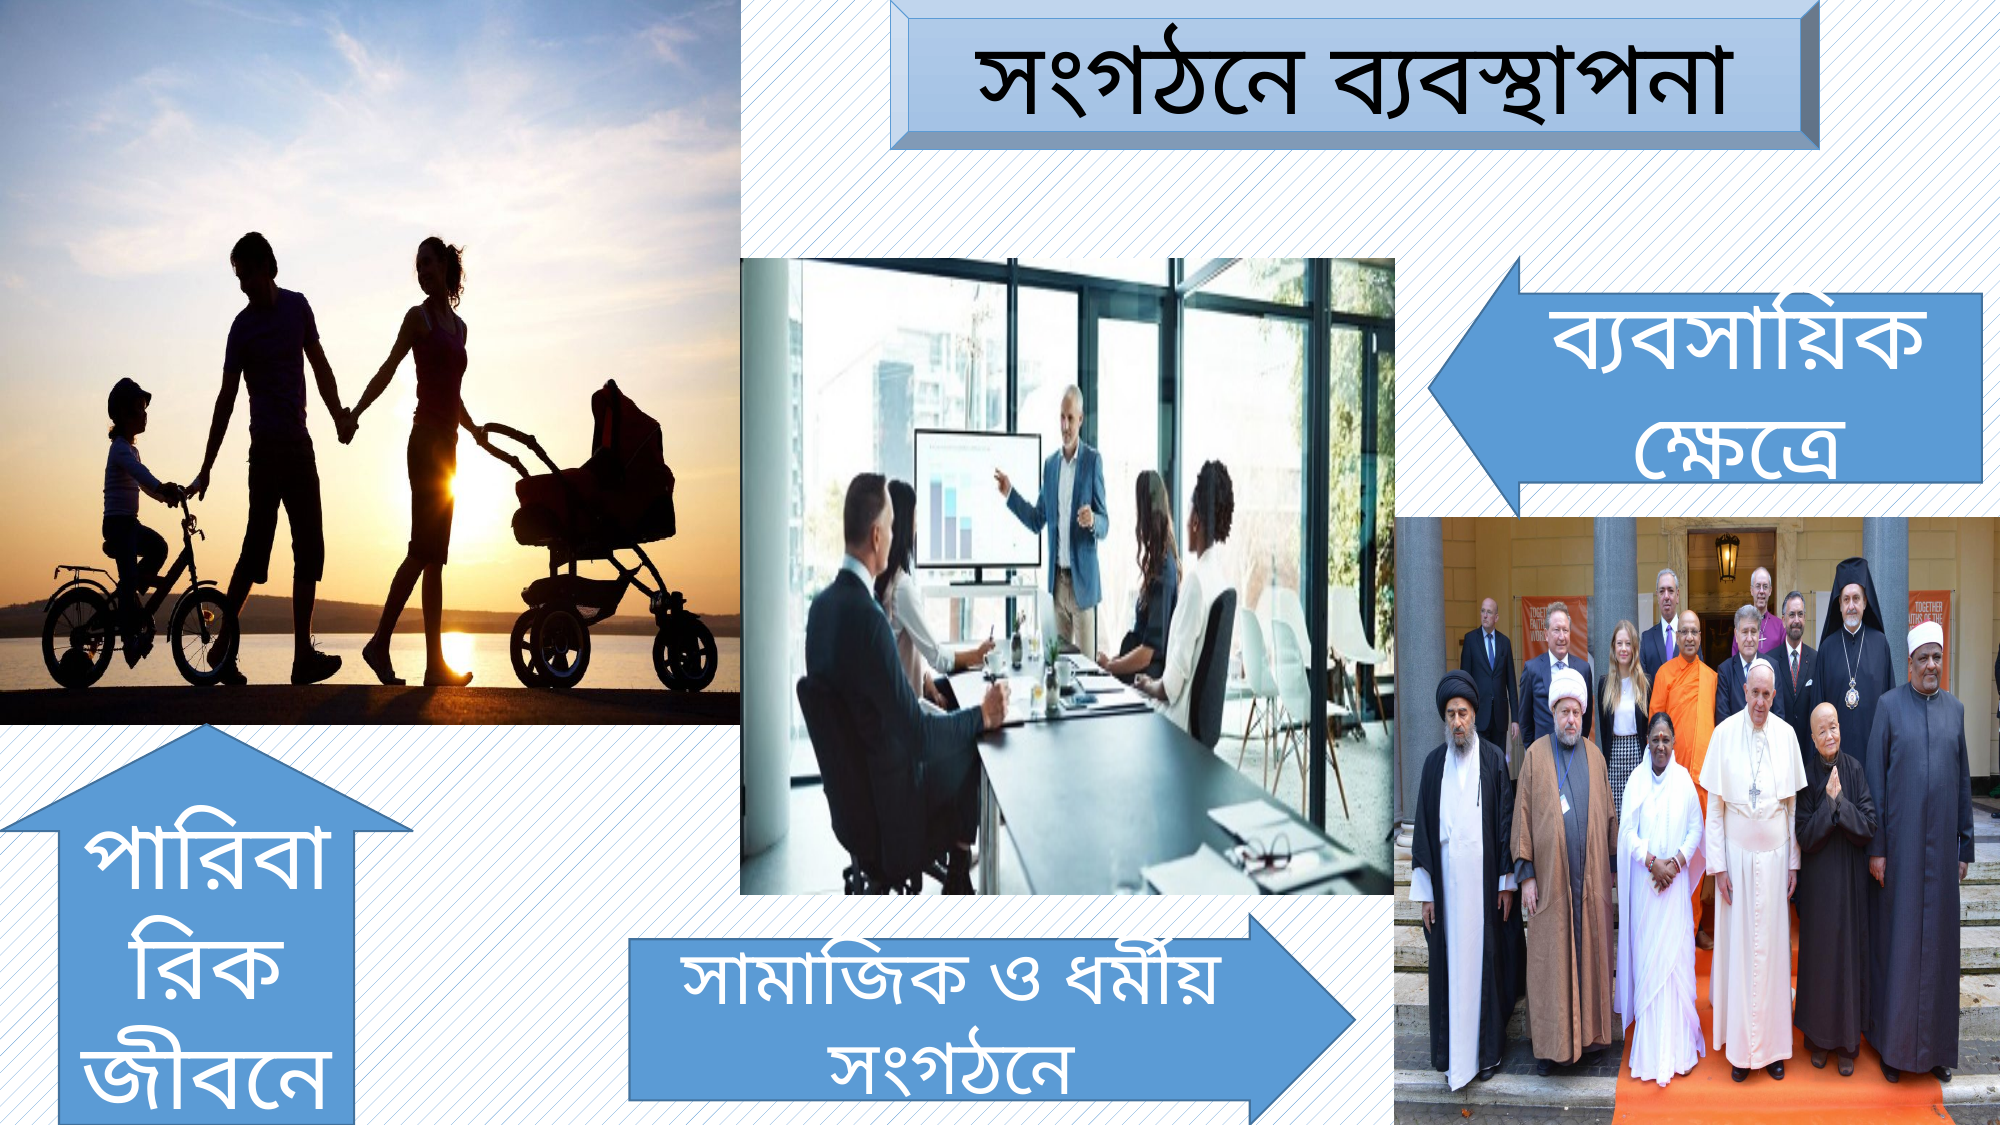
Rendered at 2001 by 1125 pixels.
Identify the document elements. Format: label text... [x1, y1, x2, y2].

text_box সামাজিক ও ধর্মীয় সংগঠনে [628, 912, 1357, 1125]
text_box পারিবারিক জীবনে [0, 725, 414, 1125]
text_box সংগঠনে ব্যবস্থাপনা [889, 0, 1820, 151]
picture [0, 0, 2000, 1125]
text_box ব্যবসায়িক ক্ষেত্রে [1427, 254, 1983, 517]
